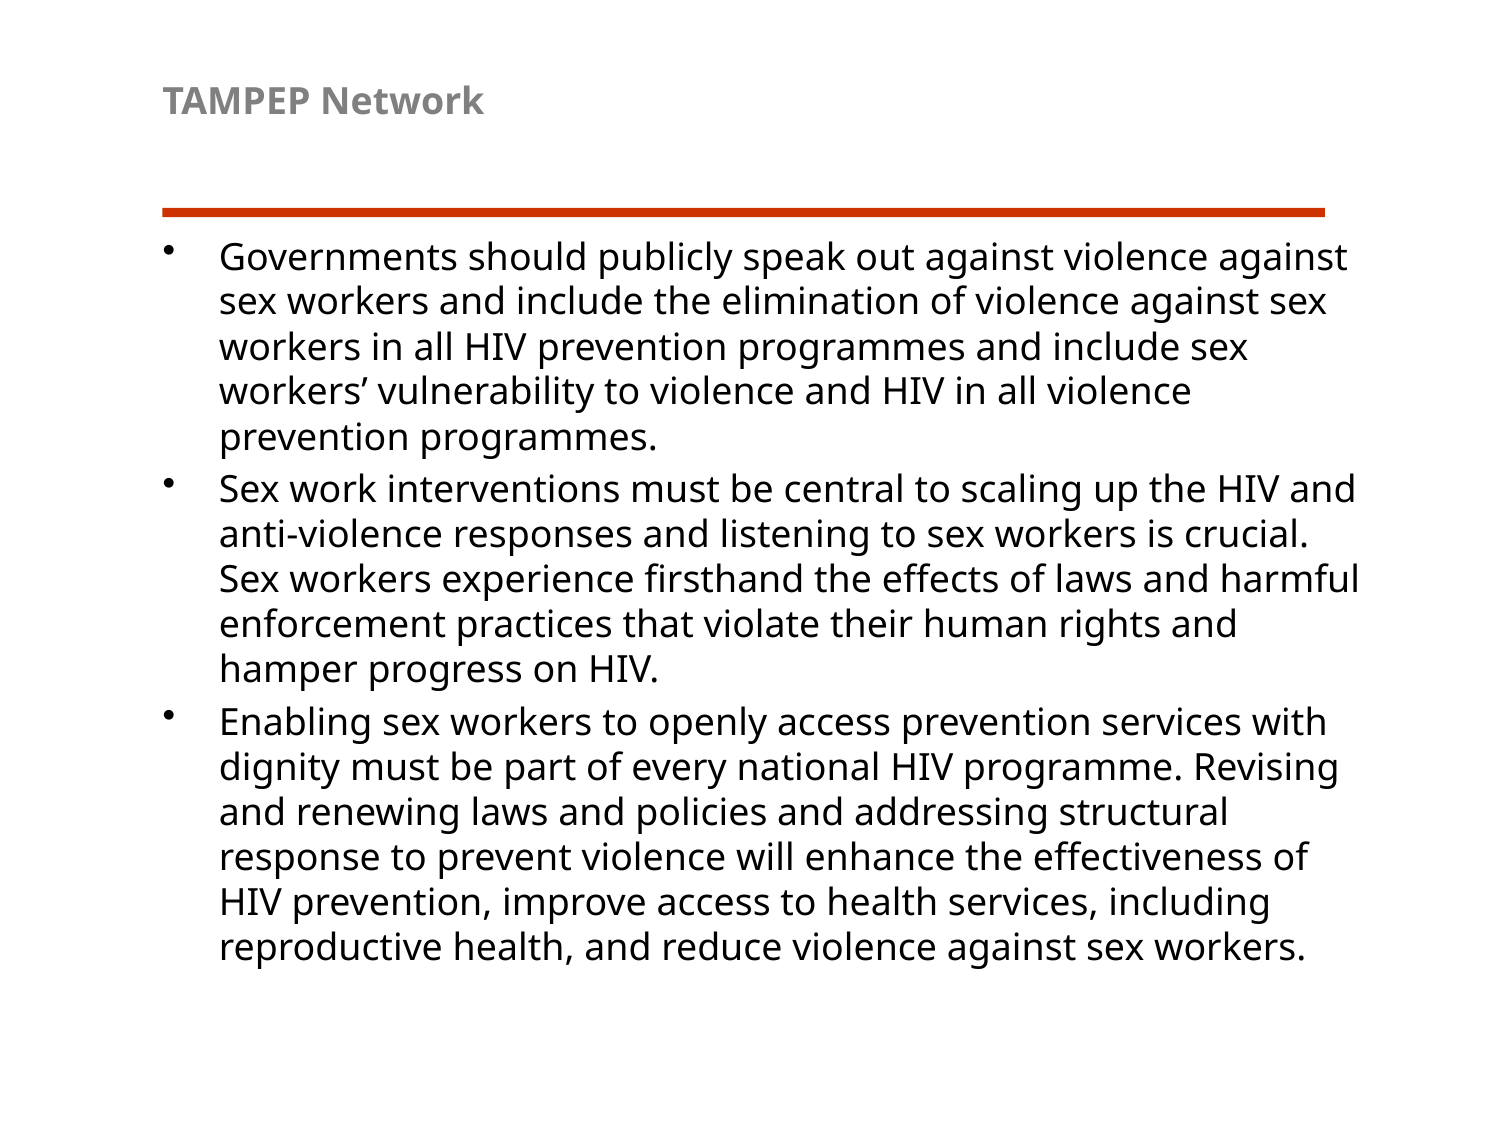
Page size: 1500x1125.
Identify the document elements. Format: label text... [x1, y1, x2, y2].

list Governments should publicly speak out against violence against sex workers and include the elimination of violence against sex workers in all HIV prevention programmes and include sex workers’ vulnerability to violence and HIV in all violence prevention programmes. Sex work interventions must be central to scaling up the HIV and anti-violence responses and listening to sex workers is crucial. Sex workers experience firsthand the effects of laws and harmful enforcement practices that violate their human rights and hamper progress on HIV. Enabling sex workers to openly access prevention services with dignity must be part of every national HIV programme. Revising and renewing laws and policies and addressing structural response to prevent violence will enhance the effectiveness of HIV prevention, improve access to health services, including reproductive health, and reduce violence against sex workers. [147, 224, 1388, 1125]
text_box [123, 78, 274, 229]
text_box TAMPEP Network [147, 66, 1425, 213]
